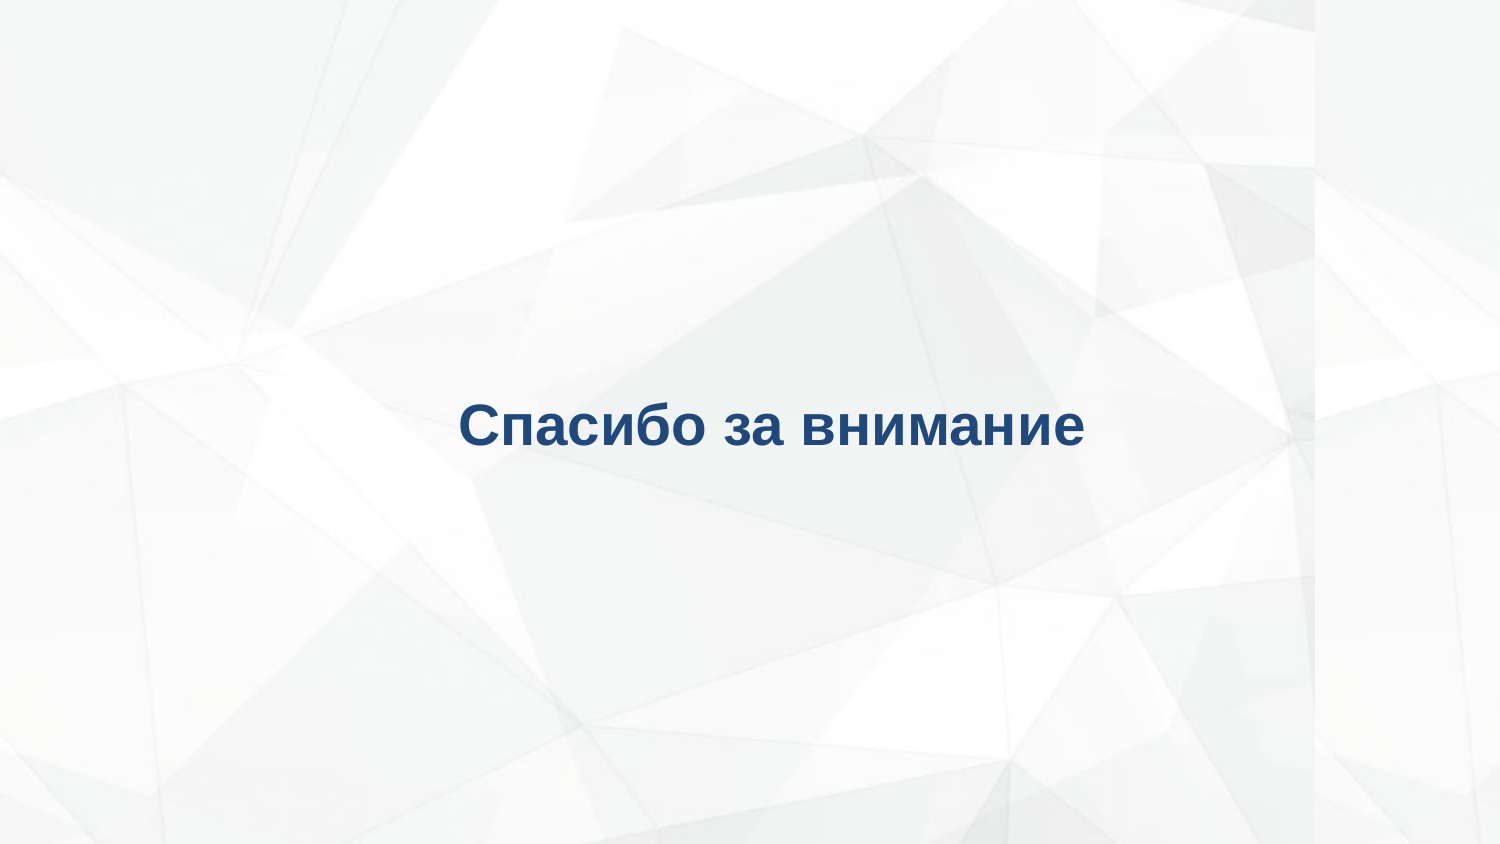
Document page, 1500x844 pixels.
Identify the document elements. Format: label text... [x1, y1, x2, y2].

text_box Спасибо за внимание [35, 369, 1436, 464]
picture [0, 0, 1500, 844]
